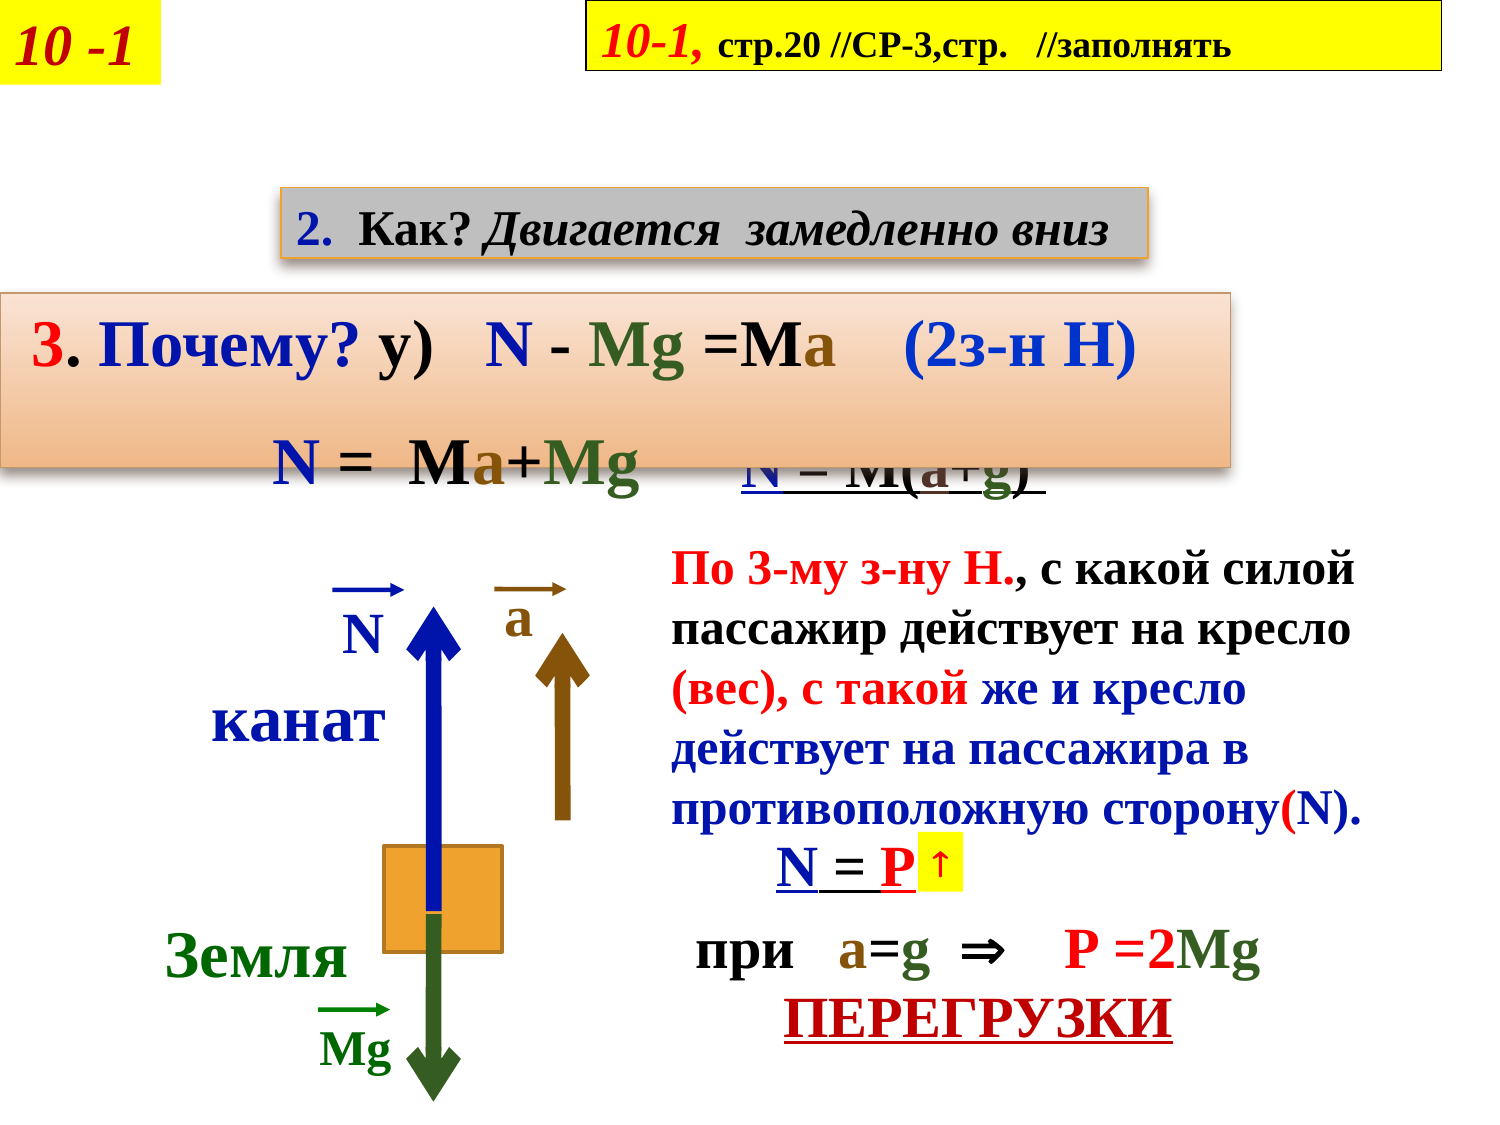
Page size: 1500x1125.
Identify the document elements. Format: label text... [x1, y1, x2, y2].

text_box [382, 844, 504, 954]
text_box N = M(a+g) [726, 486, 1102, 507]
text_box 2. Как? Двигается замедленно вниз [280, 187, 1149, 259]
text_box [327, 587, 446, 675]
text_box канат [197, 667, 408, 762]
text_box при a=g  P =2Mg перегрузки [656, 902, 1301, 1057]
text_box По 3-му з-ну Н., с какой силой пассажир действует на кресло (вес), с такой же и кресло действует на пассажира в противоположную сторону(N). [656, 527, 1401, 843]
text_box 3. Почему? y) N - Mg =Ma (2з-н Н) [0, 292, 1231, 468]
text_box  [918, 831, 964, 892]
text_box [304, 1007, 423, 1084]
text_box 10 -1 [0, 0, 161, 85]
text_box N = Ma+Mg [257, 410, 680, 505]
text_box 10-1, стр.20 //СР-3,стр. //заполнять [585, 0, 1442, 71]
text_box N = P [761, 820, 938, 906]
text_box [489, 570, 608, 658]
text_box Земля [149, 903, 408, 999]
